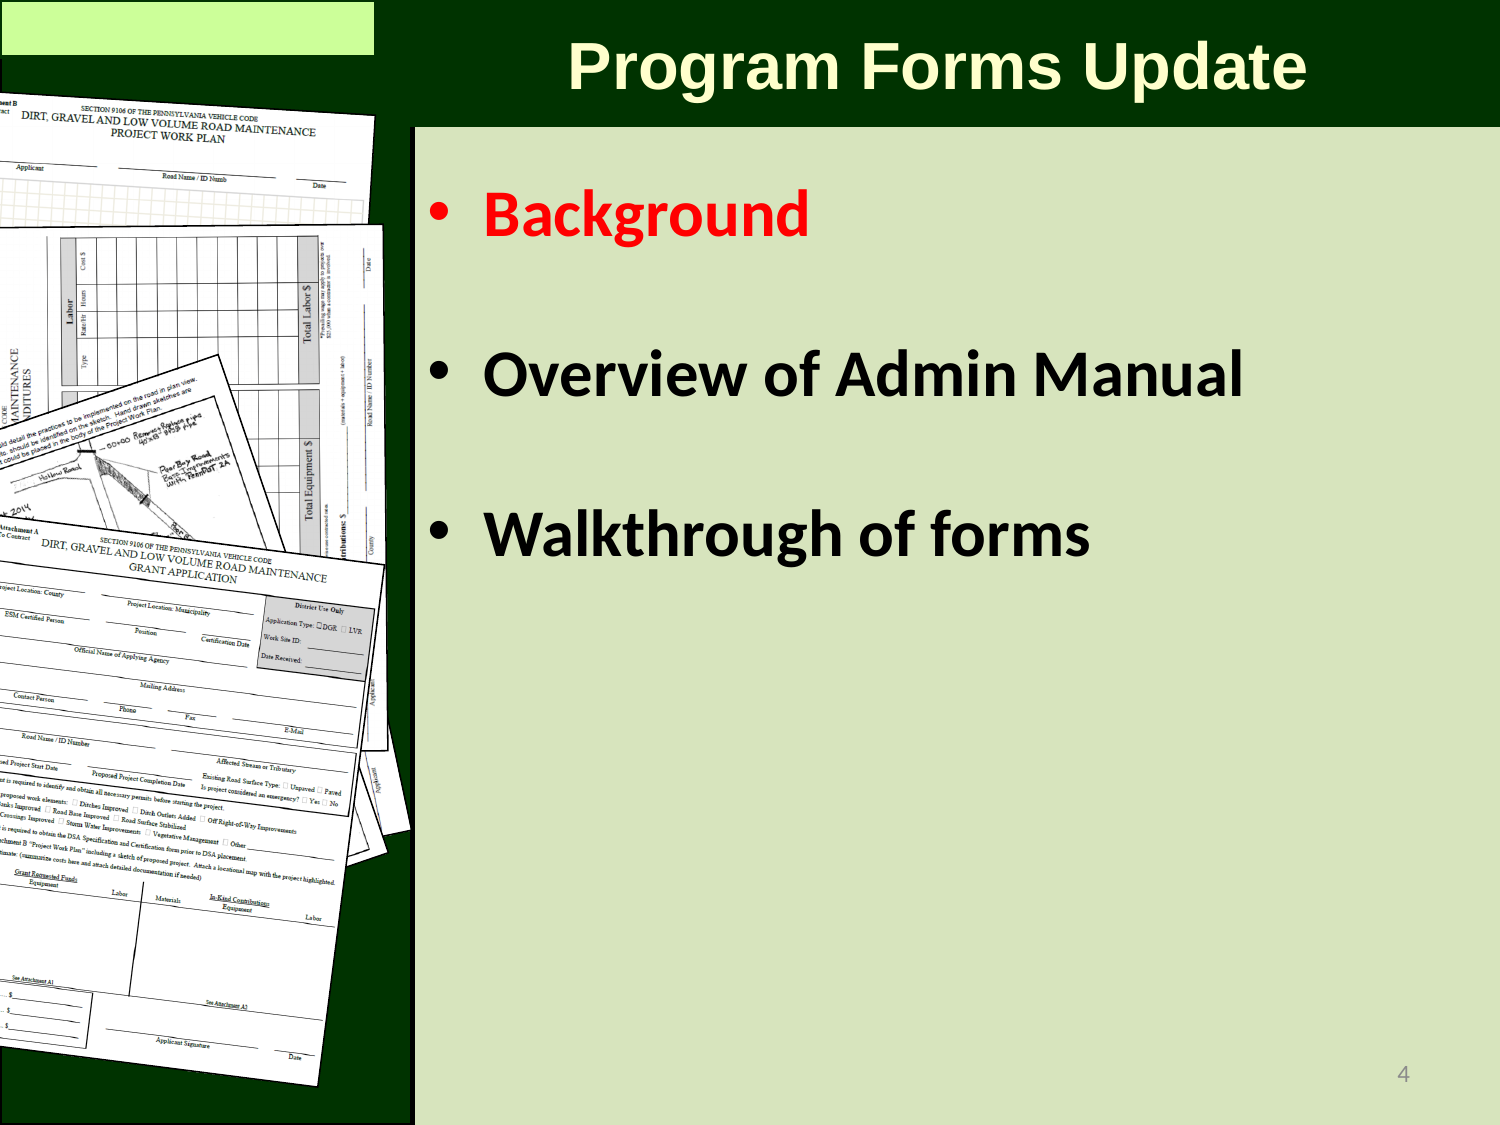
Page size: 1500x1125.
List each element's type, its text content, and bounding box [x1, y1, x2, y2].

text_box [0, 0, 374, 59]
text_box Program Forms Update [374, 0, 1500, 127]
text_box Background Overview of Admin Manual Walkthrough of forms [412, 162, 1500, 1047]
text_box [0, 59, 374, 114]
text_box [370, 127, 415, 823]
picture [0, 93, 410, 1086]
slide_number 4 [1074, 1042, 1425, 1103]
text_box [0, 832, 415, 1125]
